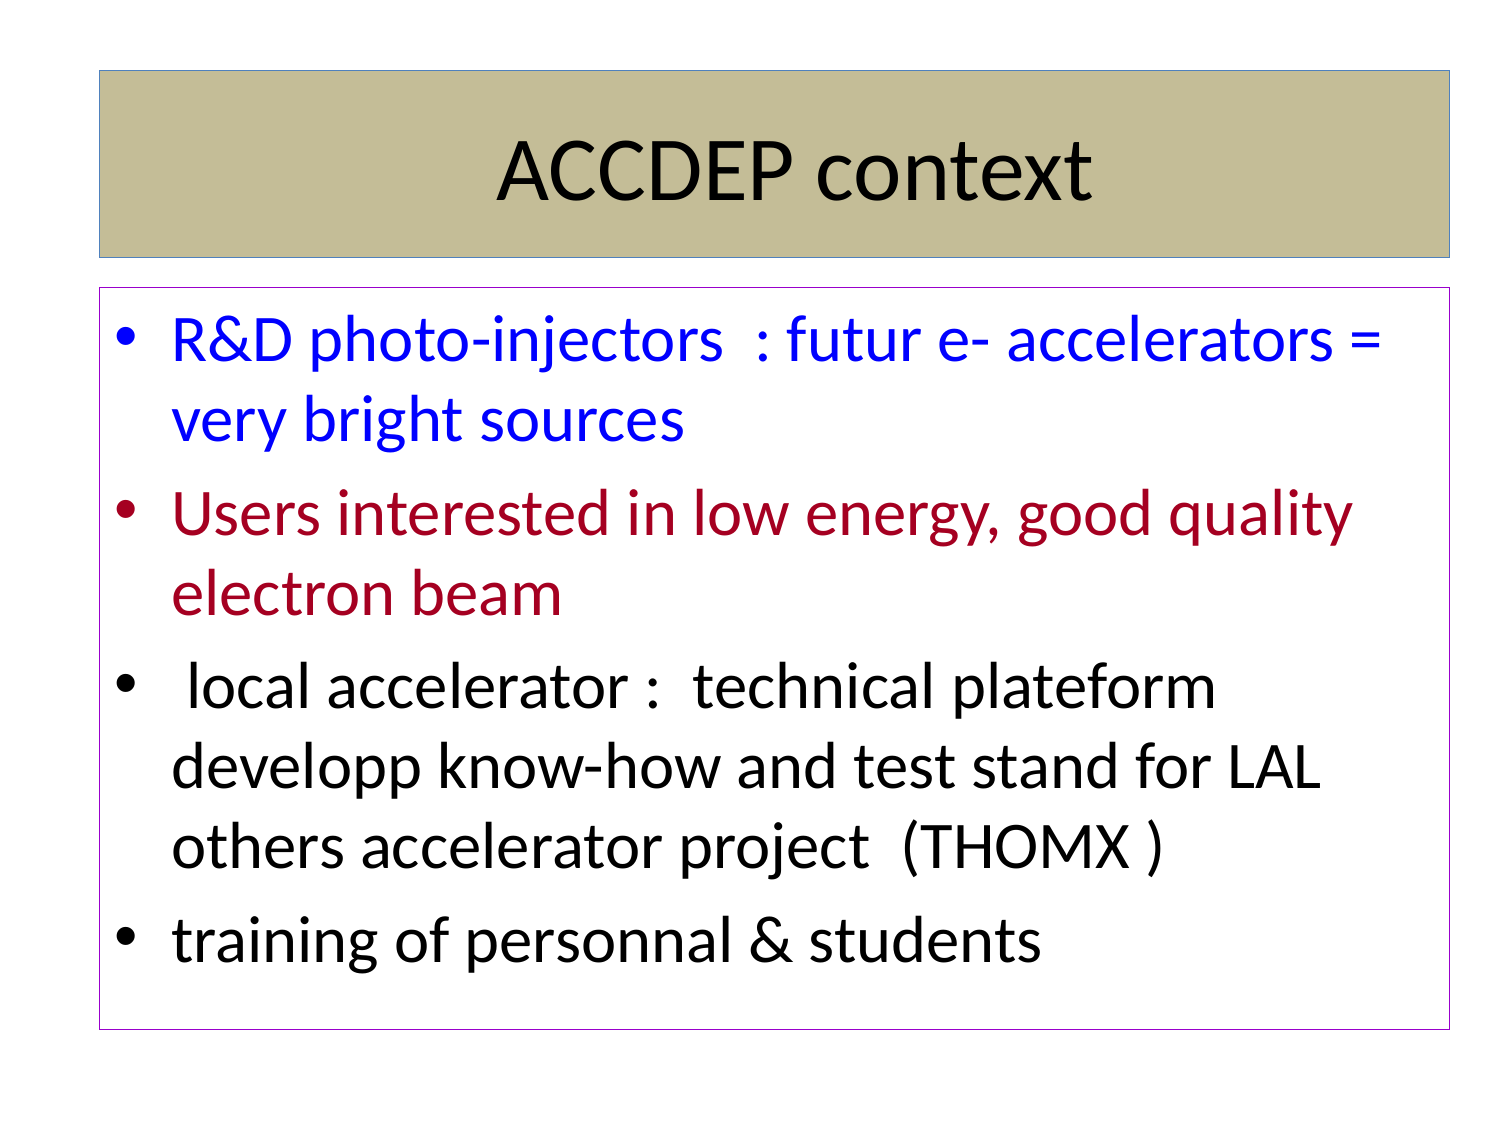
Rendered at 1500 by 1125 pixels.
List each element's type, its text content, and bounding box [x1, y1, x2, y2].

text_box R&D photo-injectors : futur e- accelerators = very bright sources Users interested in low energy, good quality electron beam local accelerator : technical plateform developp know-how and test stand for LAL others accelerator project (THOMX ) training of personnal & students [99, 287, 1450, 1030]
text_box ACCDEP context [99, 70, 1450, 258]
